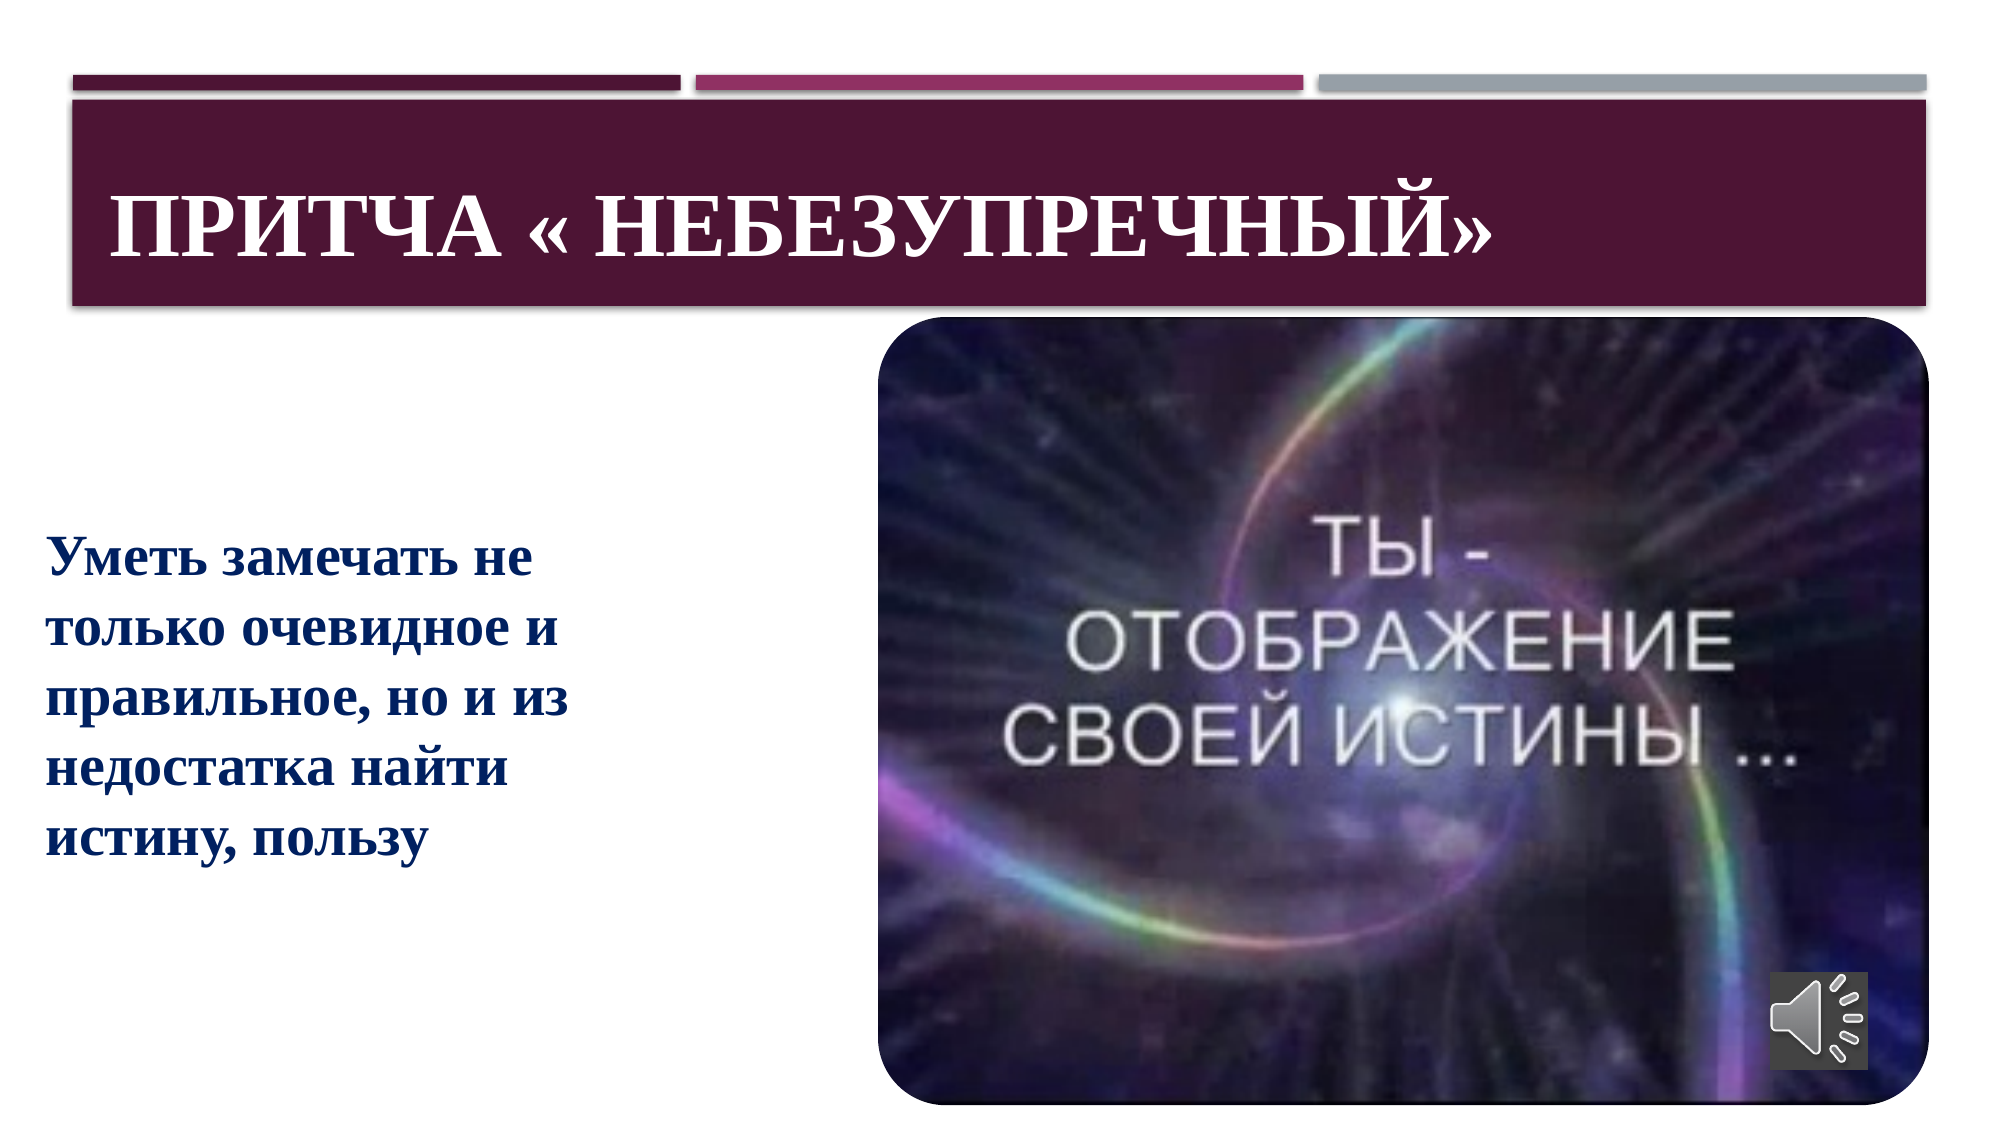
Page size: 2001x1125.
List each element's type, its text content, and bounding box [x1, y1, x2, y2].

title Притча « Небезупречный» [94, 119, 1904, 282]
picture [877, 316, 1930, 1106]
text_box Уметь замечать не только очевидное и правильное, но и из недостатка найти истину, пользу [31, 509, 666, 875]
